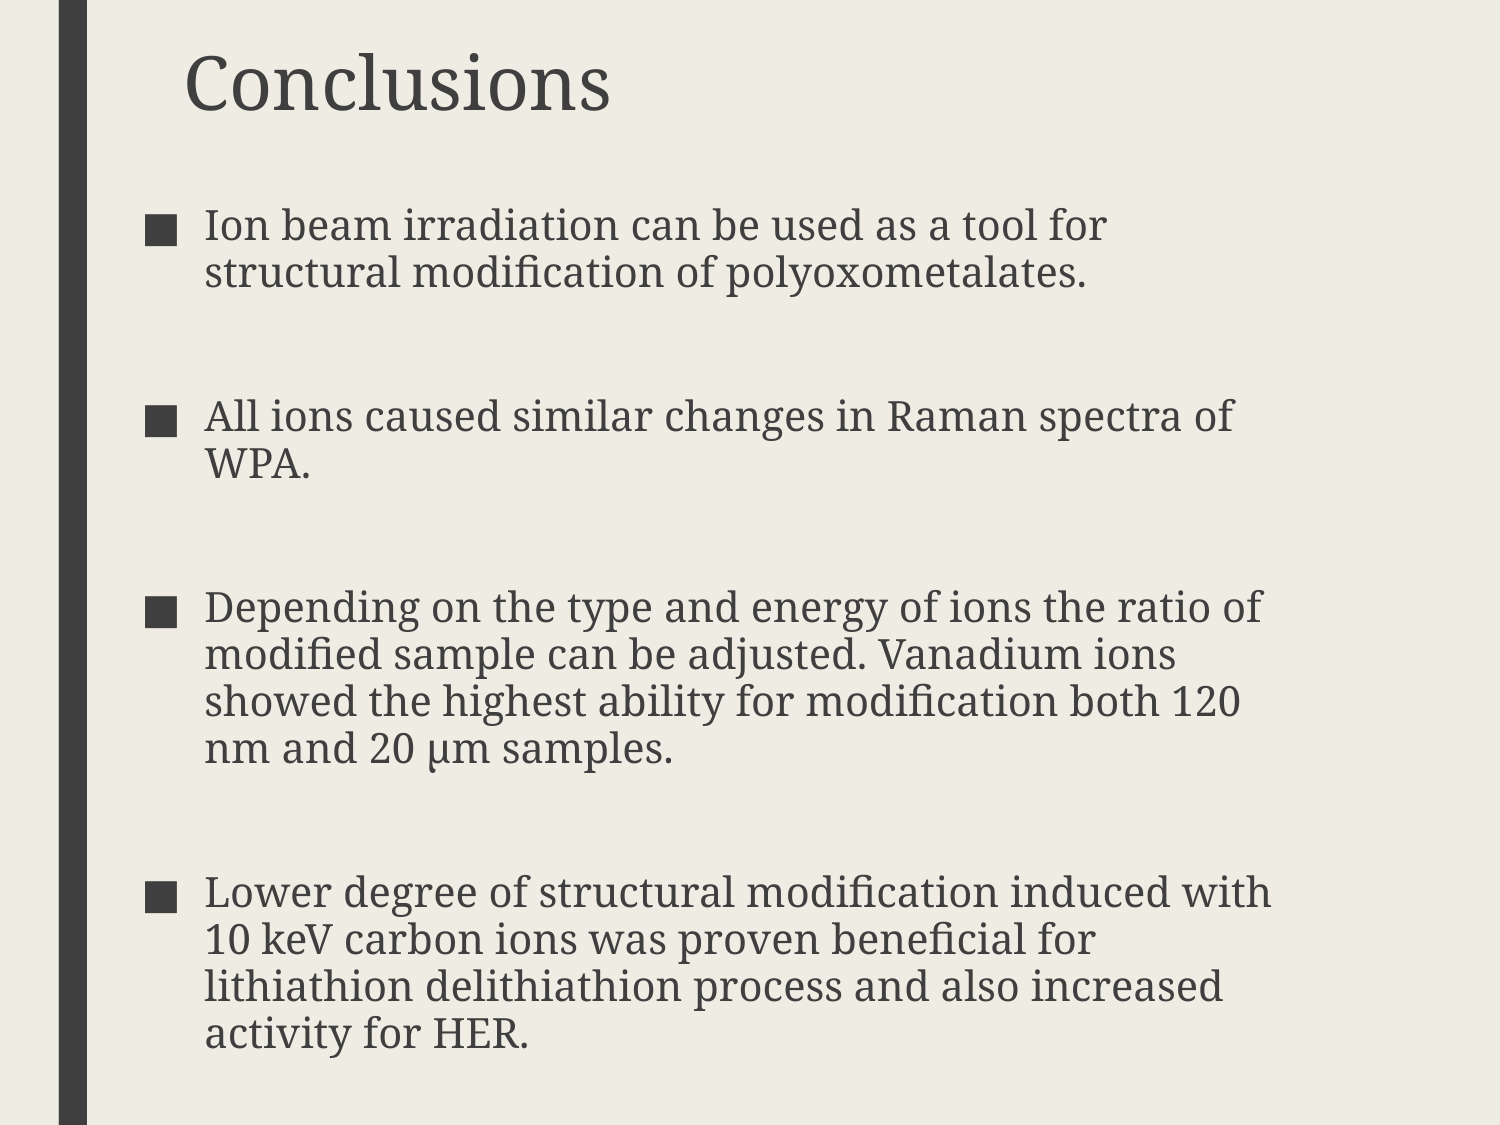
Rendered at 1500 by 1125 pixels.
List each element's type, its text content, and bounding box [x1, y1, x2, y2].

text_box Ion beam irradiation can be used as a tool for structural modification of polyoxometalates. All ions caused similar changes in Raman spectra of WPA. Depending on the type and energy of ions the ratio of modified sample can be adjusted. Vanadium ions showed the highest ability for modification both 120 nm and 20 µm samples. Lower degree of structural modification induced with 10 keV carbon ions was proven beneficial for lithiathion delithiathion process and also increased activity for HER. [126, 195, 1308, 1018]
text_box Conclusions [168, 38, 1351, 153]
